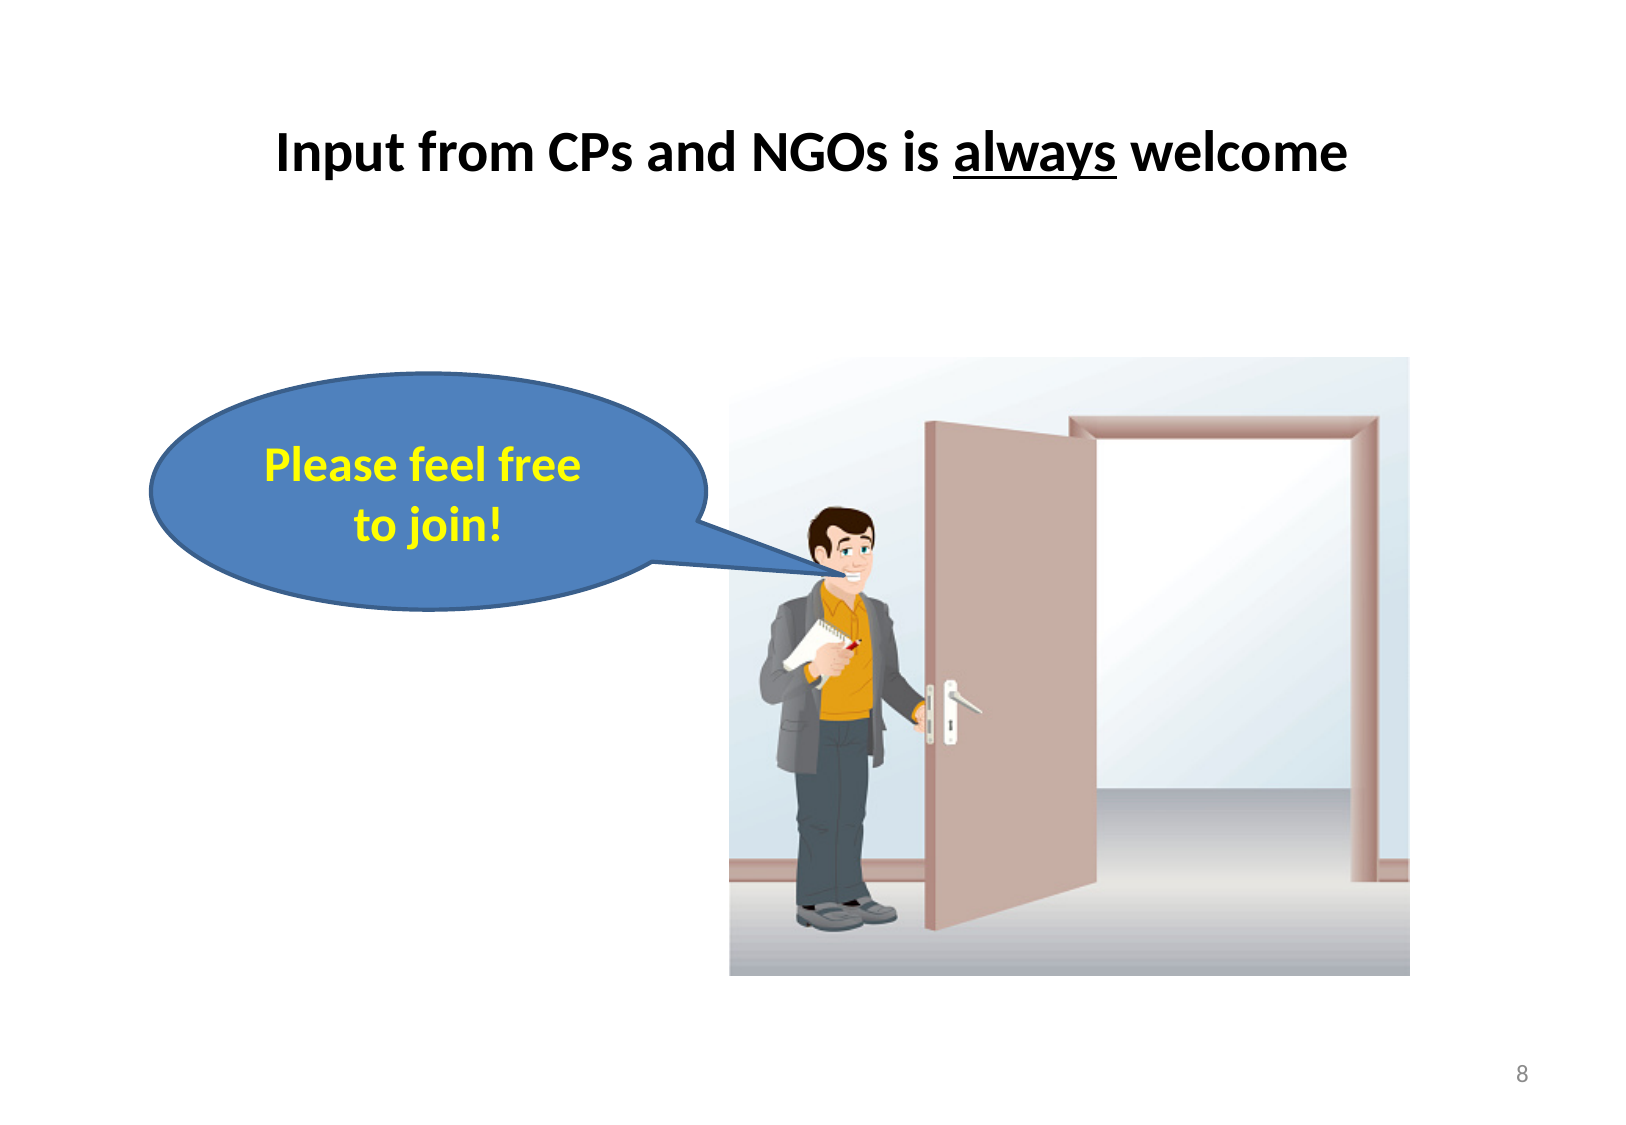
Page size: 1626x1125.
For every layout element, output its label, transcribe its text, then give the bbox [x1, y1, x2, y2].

slide_number 8 [1164, 1042, 1544, 1103]
picture [729, 356, 1410, 977]
text_box Please feel free to join! [148, 371, 724, 612]
text_box Input from CPs and NGOs is always welcome [227, 106, 1397, 191]
